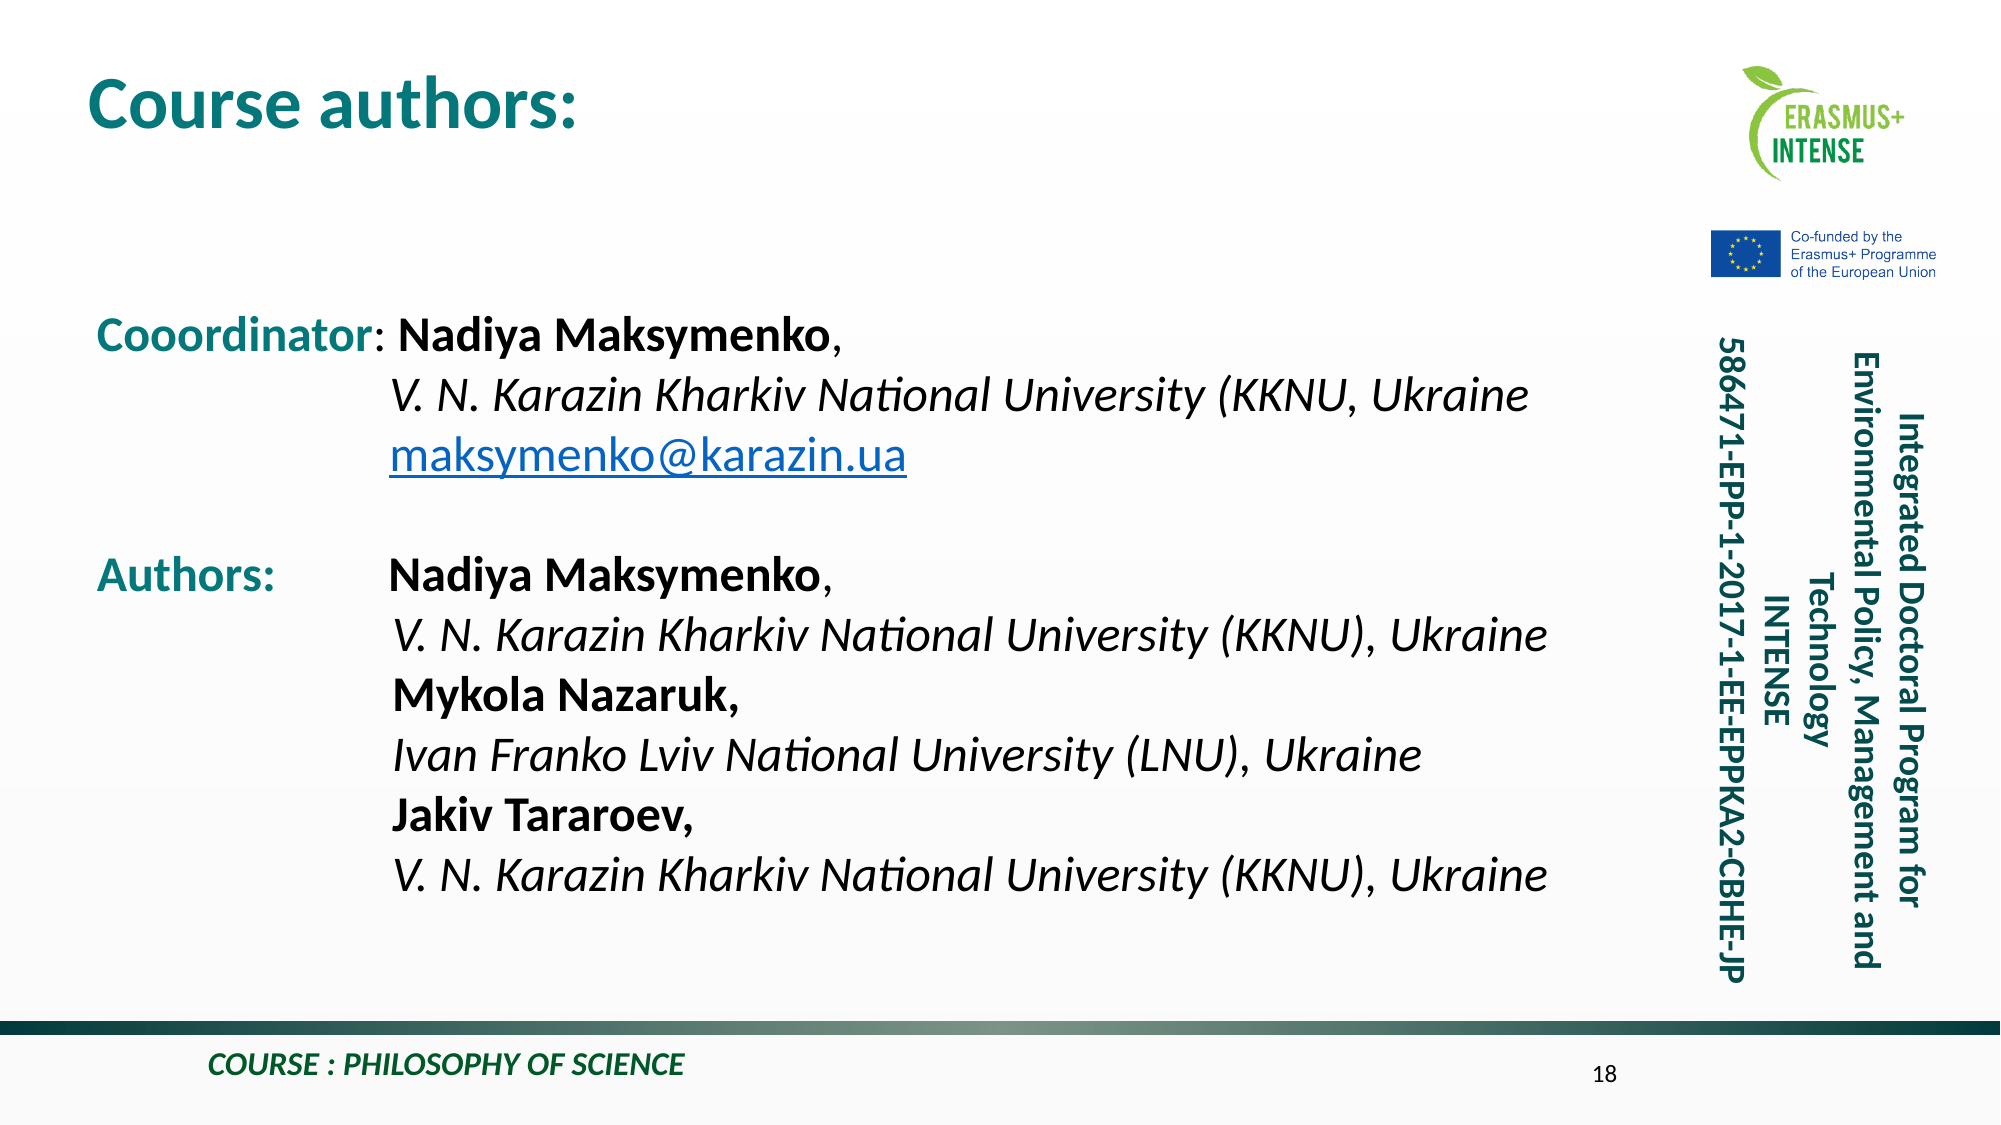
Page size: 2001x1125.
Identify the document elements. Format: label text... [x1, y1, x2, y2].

picture [1742, 66, 1905, 181]
footer COURSE : PHILOSOPHY OF SCIENCE [192, 1012, 1854, 1113]
text_box Cooordinator: Nadiya Maksymenko, V. N. Karazin Kharkiv National University (KKNU, Ukraine maksymenko@karazin.ua Authors: Nadiya Maksymenko, V. N. Karazin Kharkiv National University (KKNU), Ukraine Mykola Nazaruk, Ivan Franko Lviv National University (LNU), Ukraine Jakiv Tararoev, V. N. Karazin Kharkiv National University (KKNU), Ukraine [82, 233, 1656, 909]
picture [1711, 230, 1936, 280]
text_box [1656, 603, 2000, 679]
list Course authors: [73, 42, 1560, 152]
